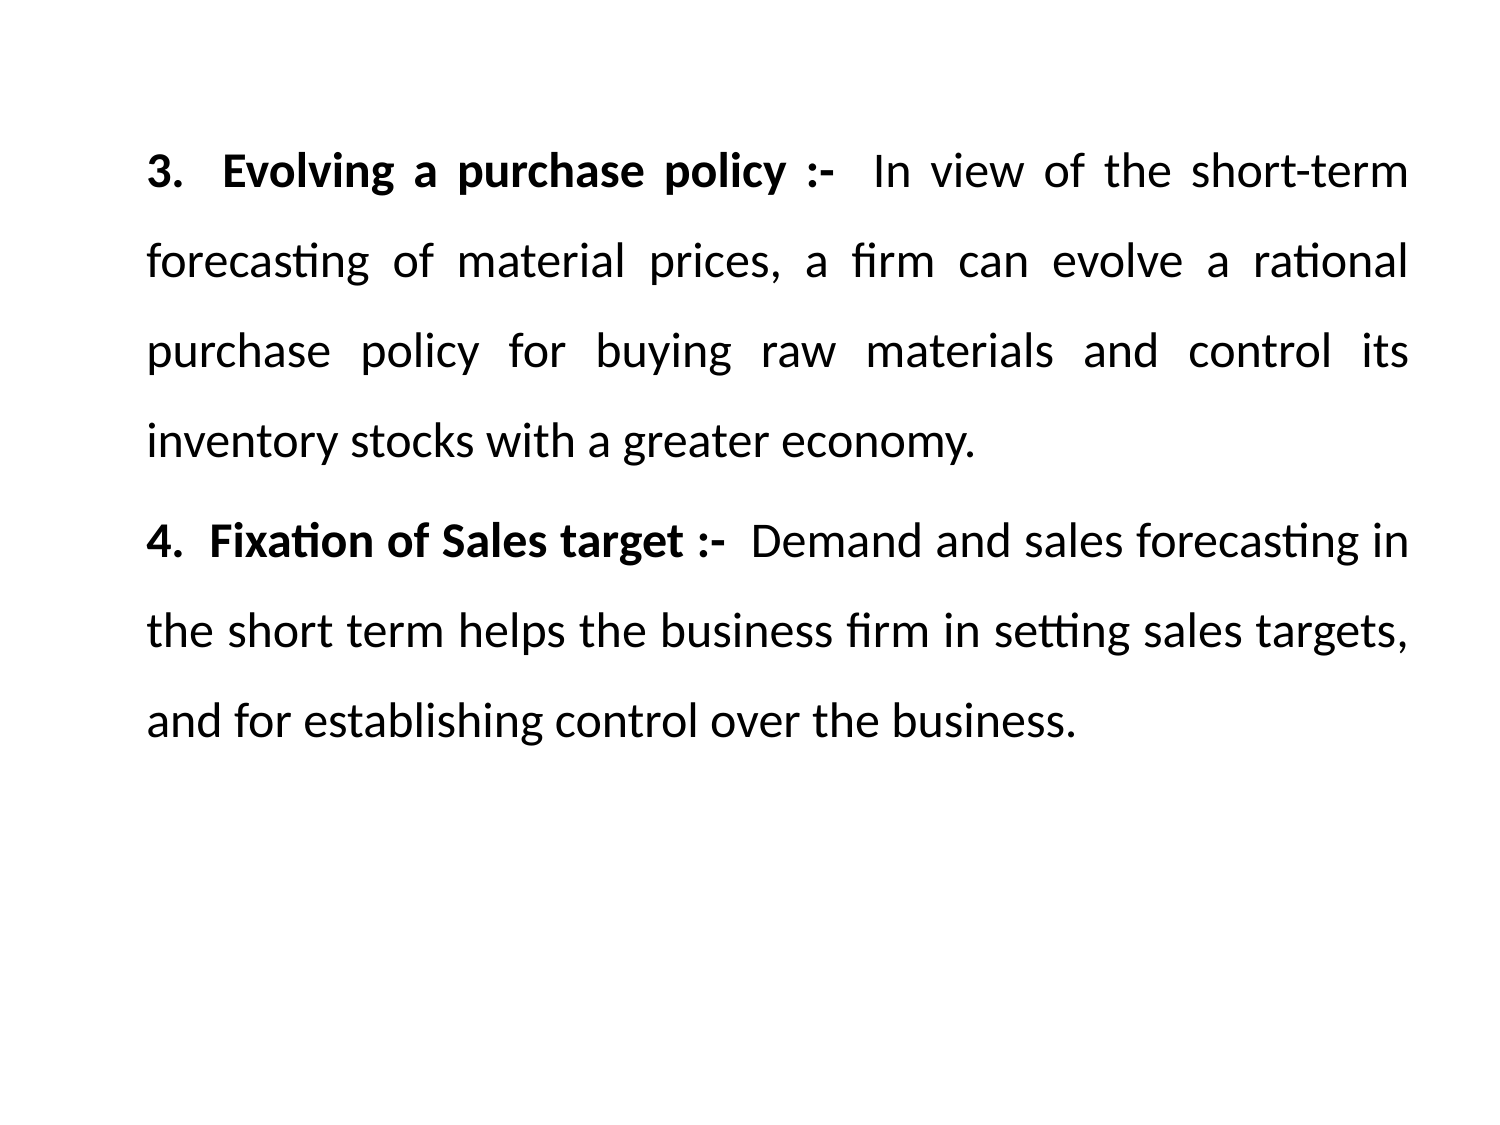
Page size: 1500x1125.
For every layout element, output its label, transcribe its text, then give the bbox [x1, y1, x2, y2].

list 3. Evolving a purchase policy :- In view of the short-term forecasting of material prices, a firm can evolve a rational purchase policy for buying raw materials and control its inventory stocks with a greater economy. 4. Fixation of Sales target :- Demand and sales forecasting in the short term helps the business firm in setting sales targets, and for establishing control over the business. [75, 99, 1425, 1005]
